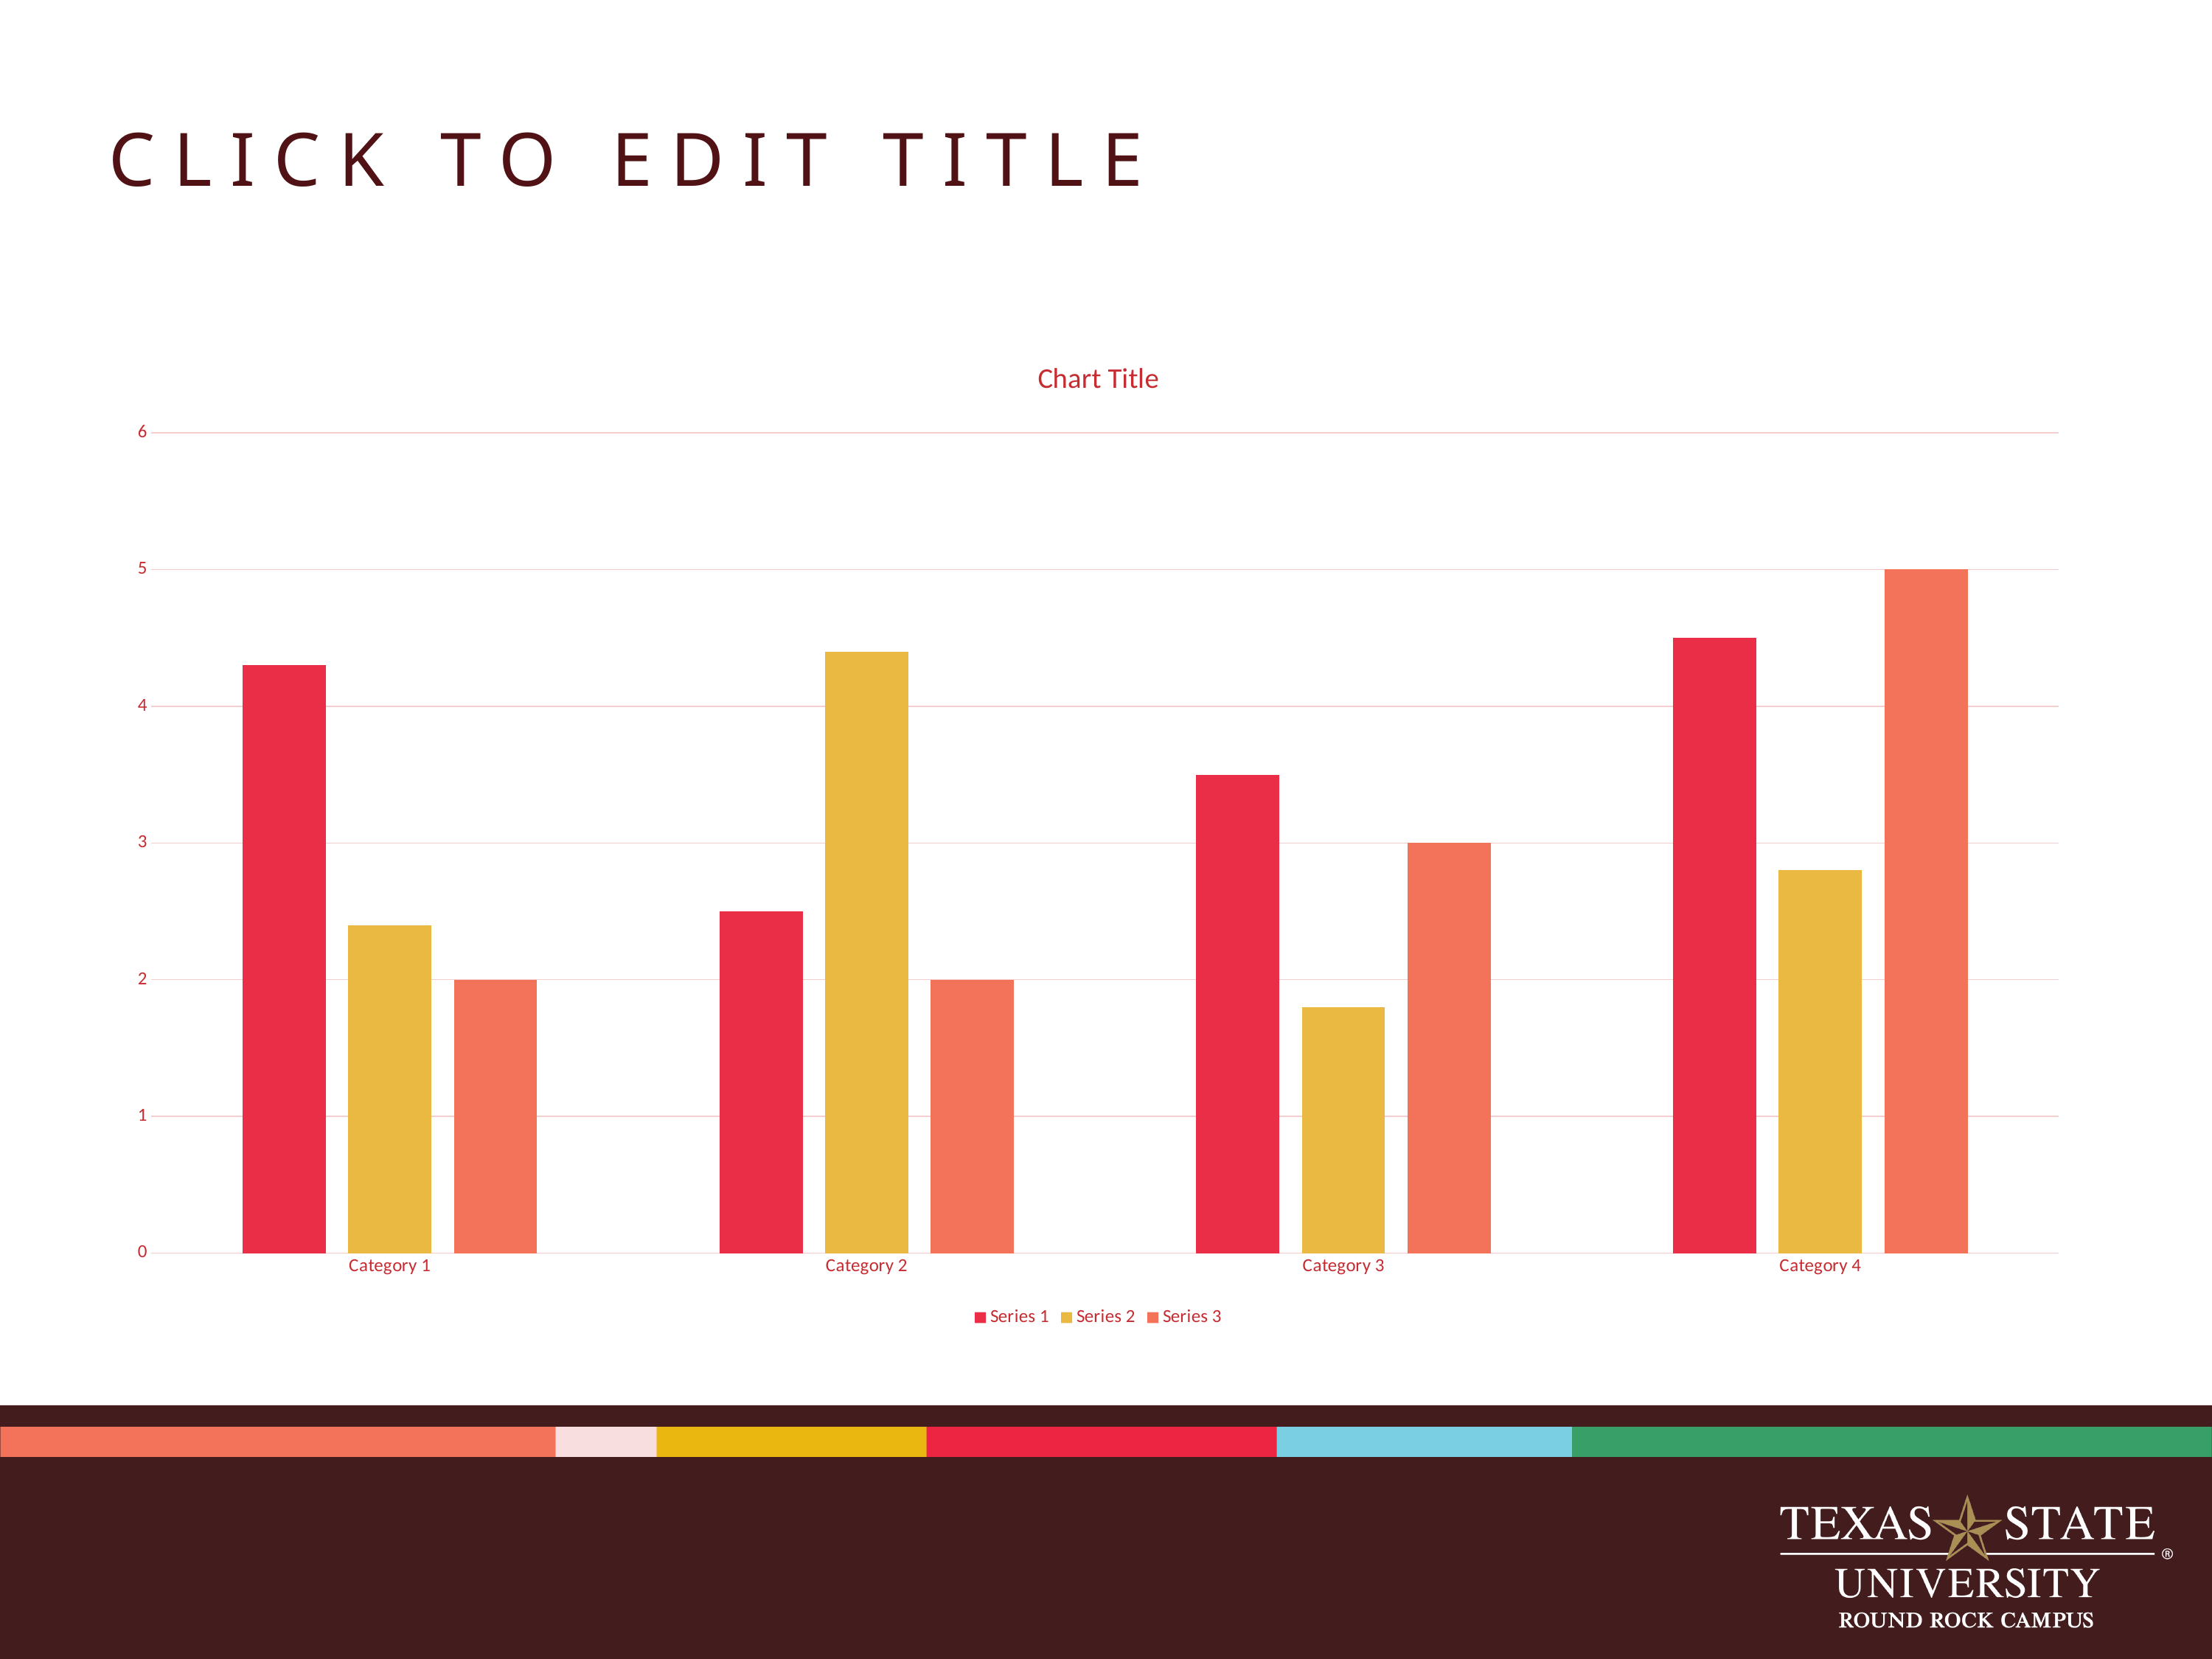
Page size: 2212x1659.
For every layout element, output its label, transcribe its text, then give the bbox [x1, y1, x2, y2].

chart [97, 331, 2099, 1332]
picture [0, 1427, 2212, 1659]
title CLICK TO EDIT TITLE [97, 116, 1757, 256]
